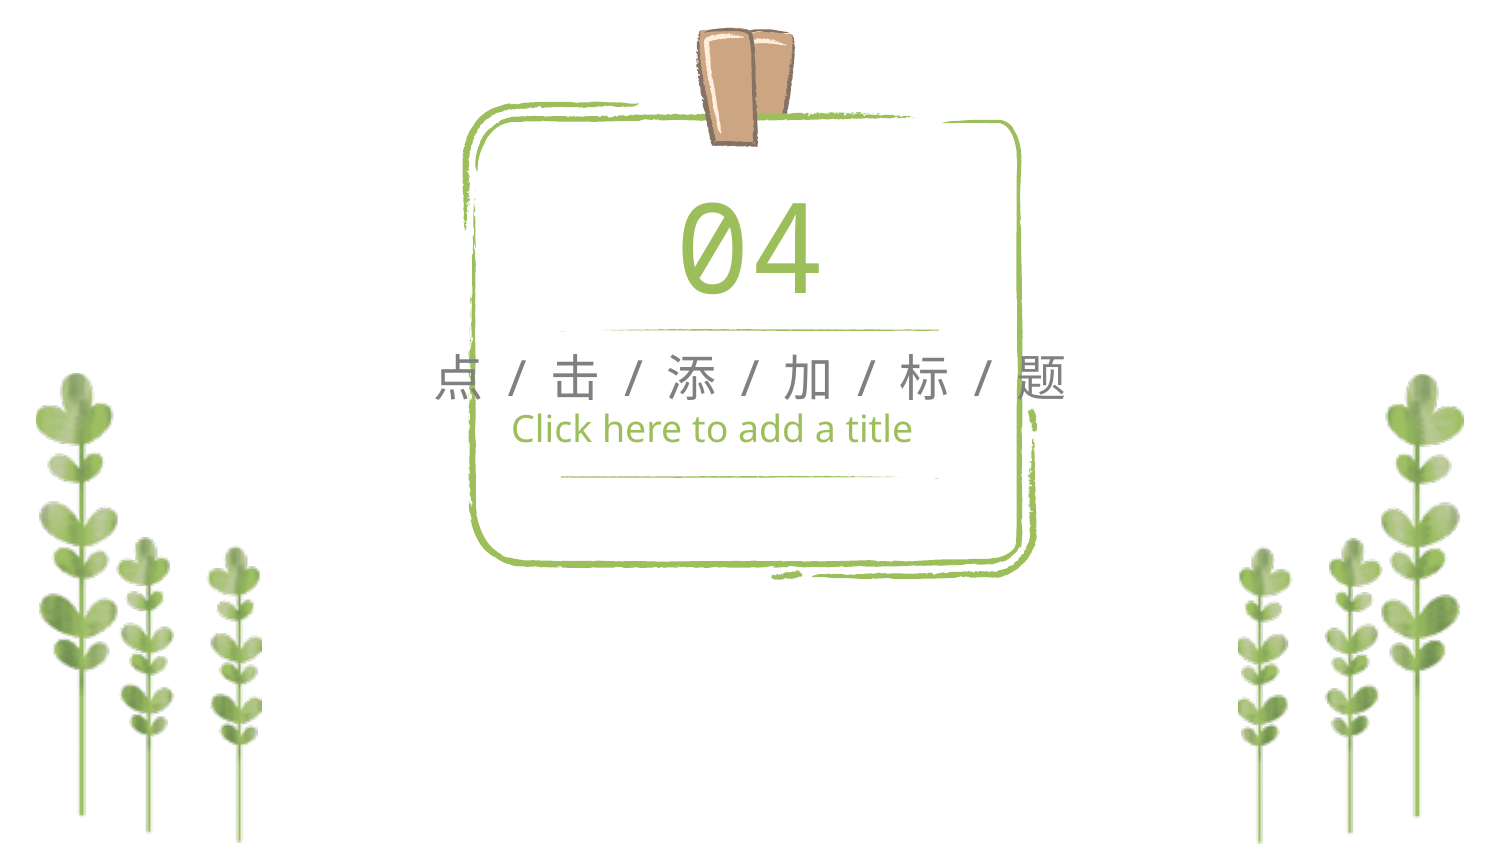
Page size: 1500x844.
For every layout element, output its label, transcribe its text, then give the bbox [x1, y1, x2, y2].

text_box 点/击/添/加/标/题 [1038, 339, 1093, 415]
picture [36, 373, 262, 843]
picture [1237, 374, 1464, 844]
text_box 点/击/添/加/标/题 [407, 339, 462, 415]
picture [462, 27, 1038, 580]
